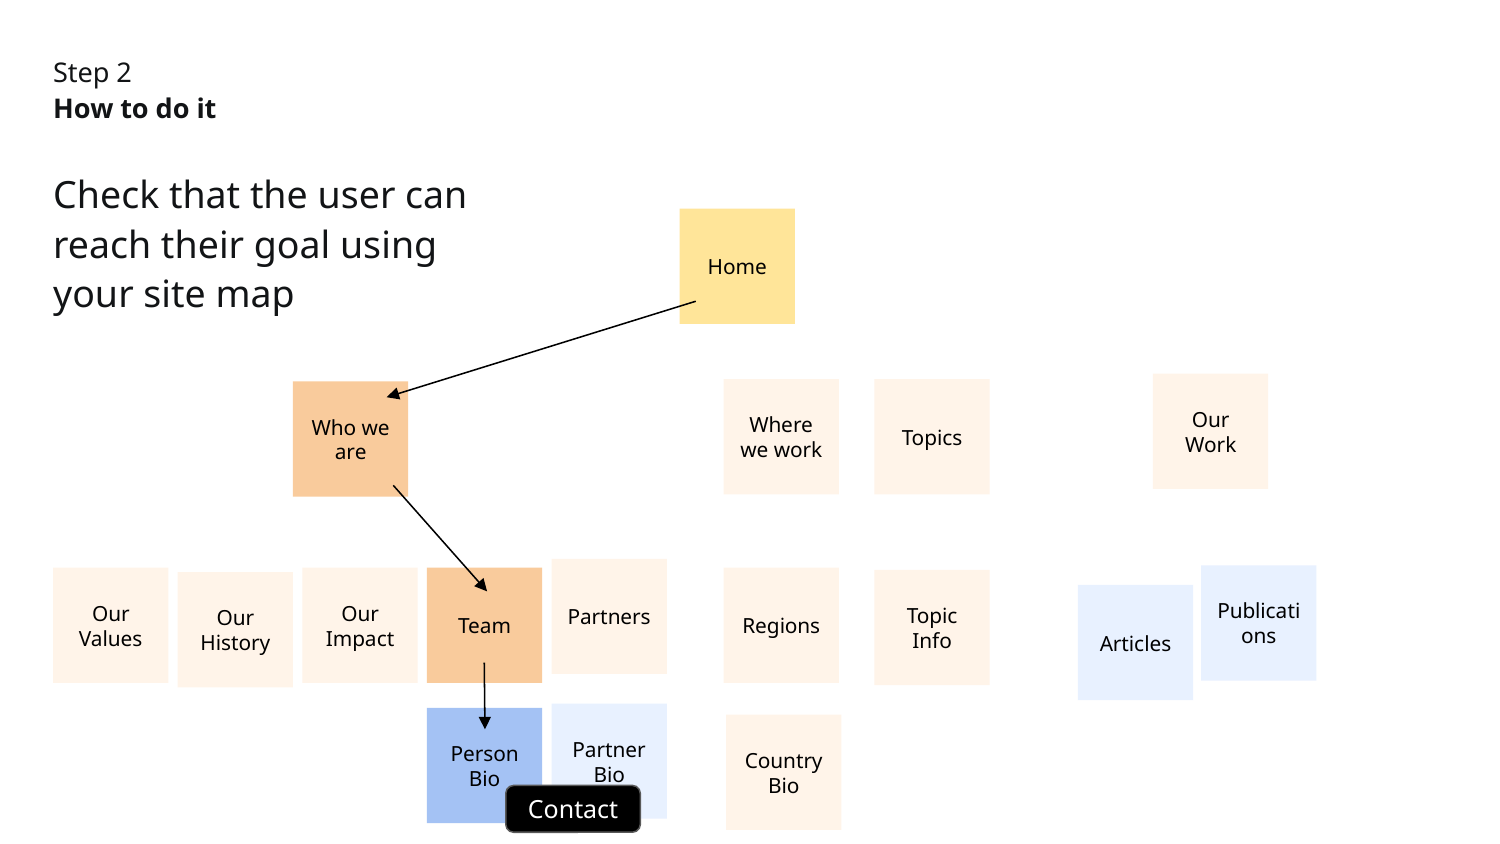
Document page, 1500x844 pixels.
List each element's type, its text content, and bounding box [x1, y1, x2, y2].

text_box Our History [177, 572, 293, 688]
text_box Partner Bio [551, 703, 667, 819]
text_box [393, 485, 488, 592]
text_box Contact [505, 785, 641, 833]
text_box Our Impact [302, 567, 418, 683]
text_box Topic Info [874, 569, 990, 686]
text_box Country Bio [726, 714, 842, 830]
text_box Our Work [1152, 373, 1269, 489]
text_box Home [679, 208, 795, 324]
text_box Our Values [53, 567, 169, 683]
text_box Regions [723, 567, 839, 683]
text_box Topics [874, 379, 990, 495]
text_box Who we are [292, 381, 409, 497]
text_box Publications [1201, 565, 1317, 681]
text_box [386, 300, 696, 398]
text_box Articles [1077, 584, 1194, 701]
text_box Team [426, 567, 543, 683]
subtitle Check that the user can reach their goal using your site map [53, 166, 499, 274]
text_box Partners [551, 558, 667, 674]
text_box Person Bio [426, 707, 543, 824]
text_box Where we work [723, 379, 839, 495]
subtitle Step 2 How to do it [53, 52, 355, 183]
